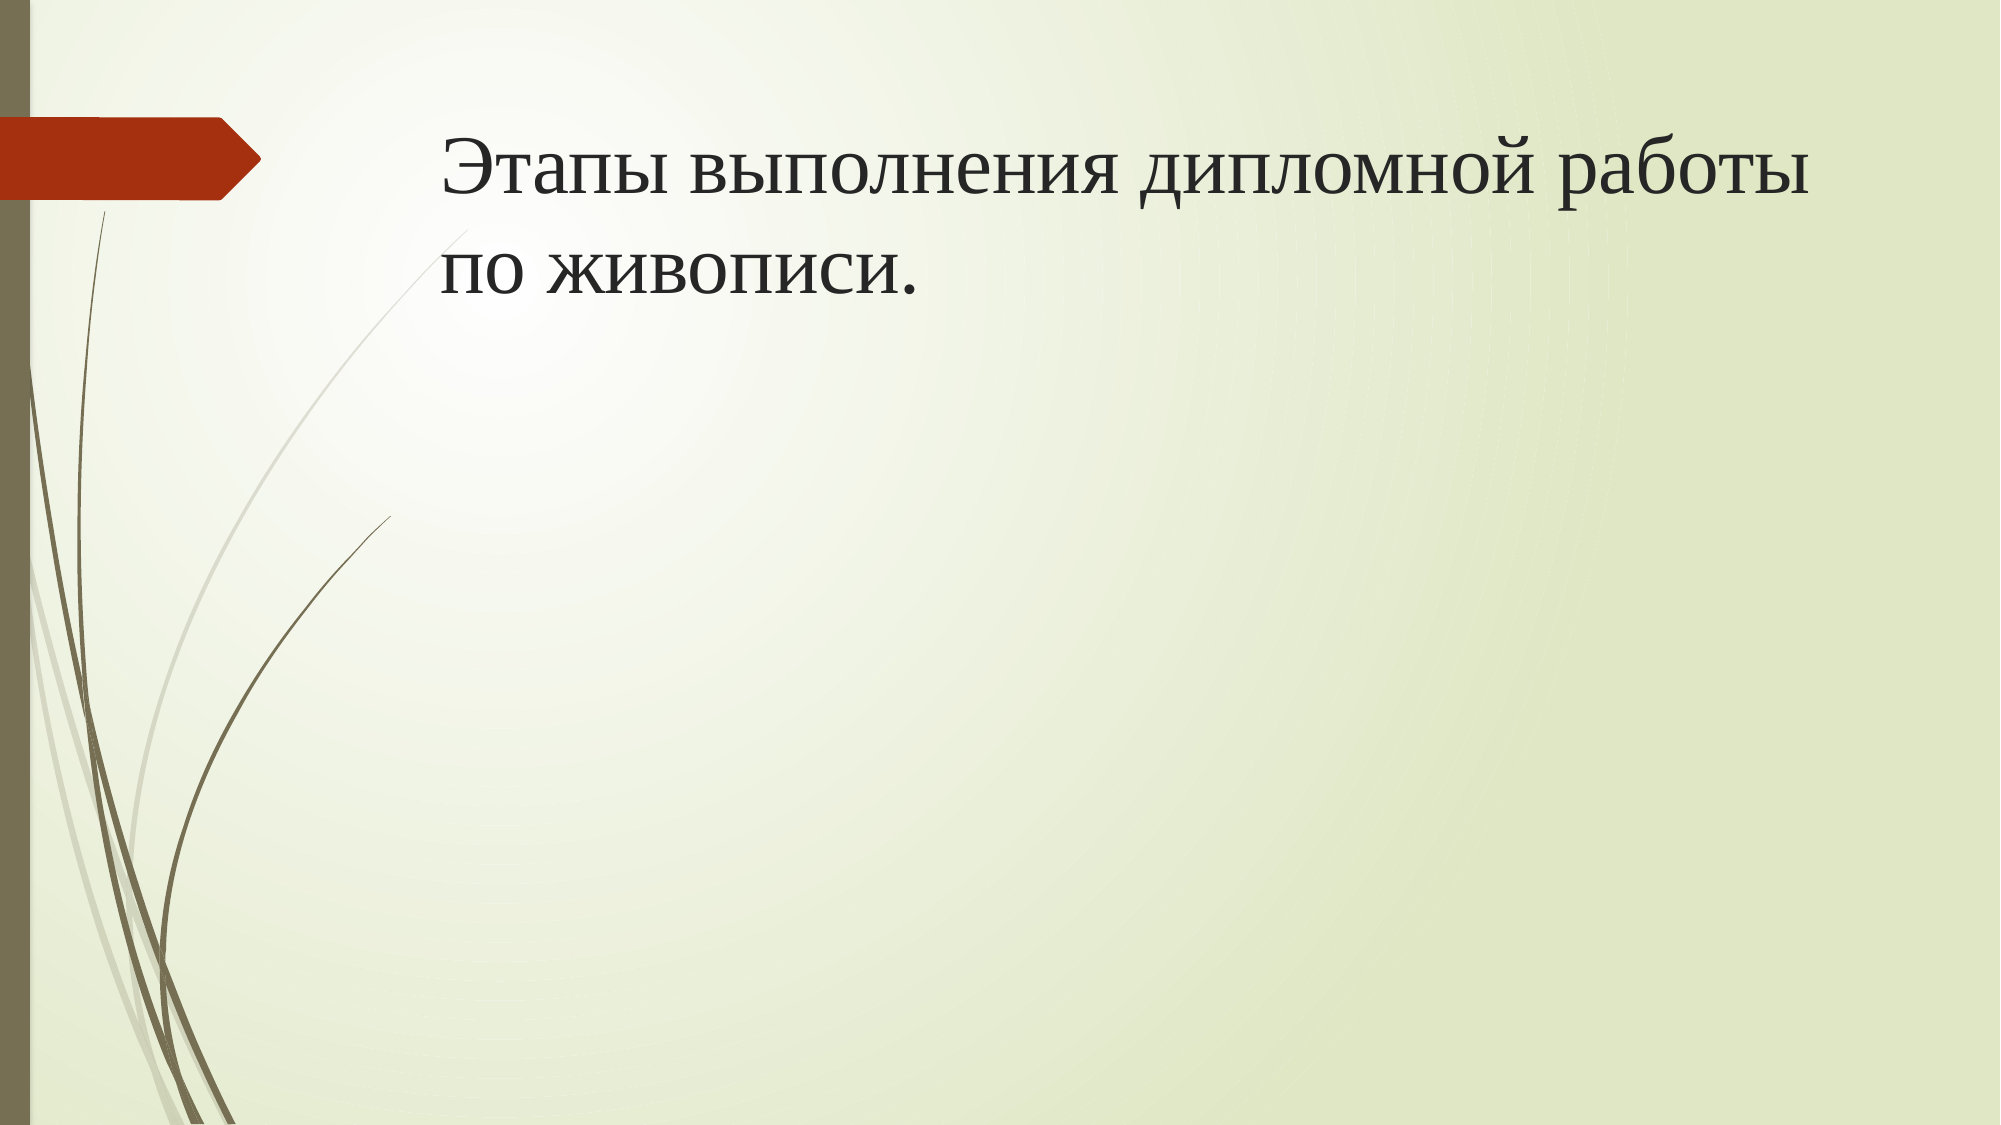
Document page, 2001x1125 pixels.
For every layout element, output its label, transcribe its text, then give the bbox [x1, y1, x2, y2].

title Этапы выполнения дипломной работы по живописи. [425, 102, 1888, 313]
